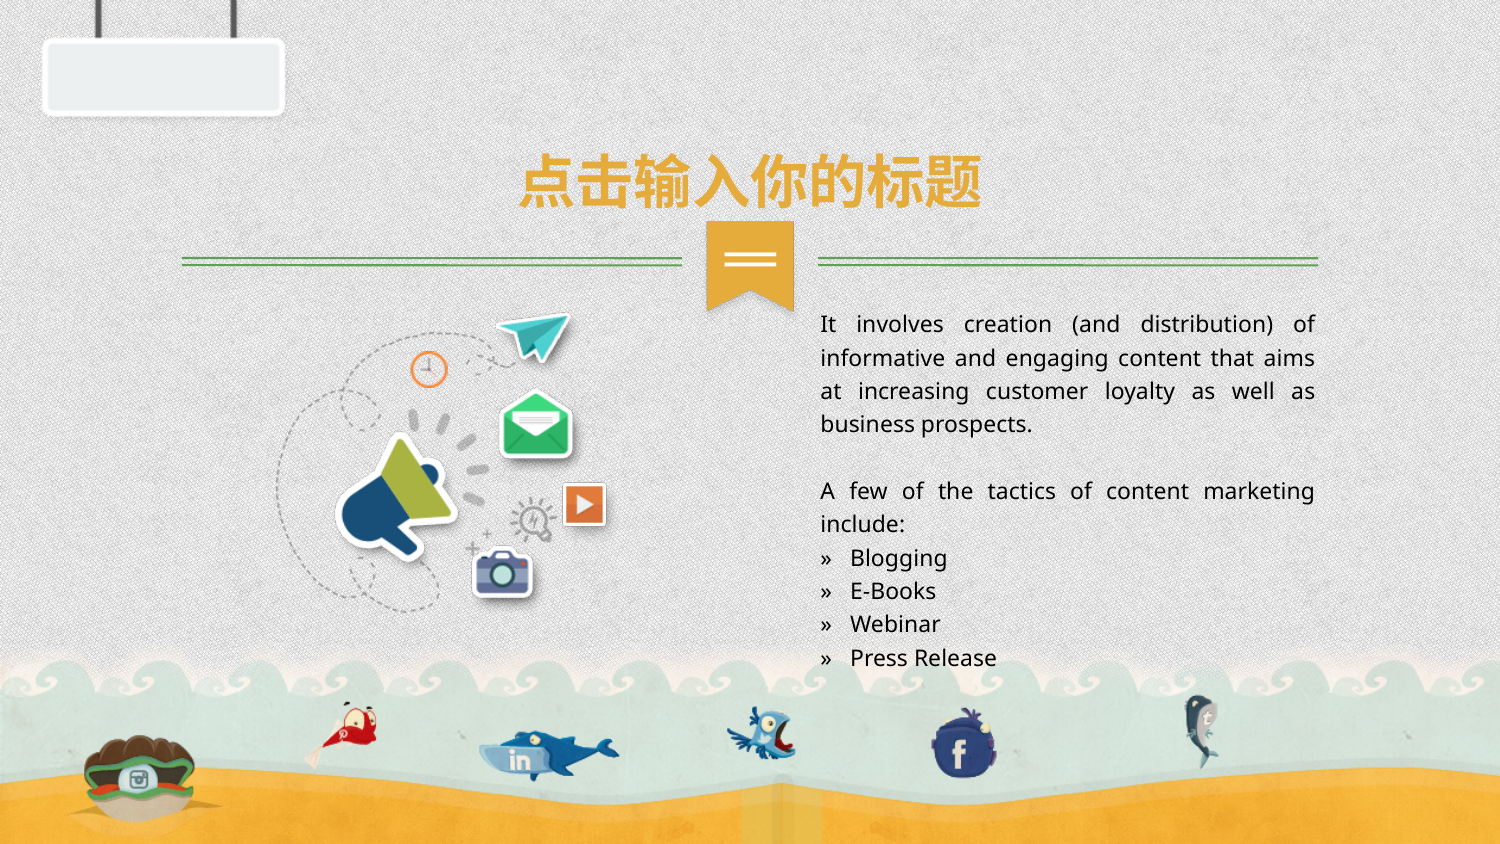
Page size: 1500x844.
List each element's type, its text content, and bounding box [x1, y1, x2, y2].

text_box It involves creation (and distribution) of informative and engaging content that aims at increasing customer loyalty as well as business prospects. A few of the tactics of content marketing include: » Blogging » E-Books » Webinar » Press Release [805, 296, 1331, 678]
text_box 点击输入你的标题 [278, 137, 1223, 220]
picture [0, 0, 1500, 844]
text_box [181, 221, 1319, 323]
